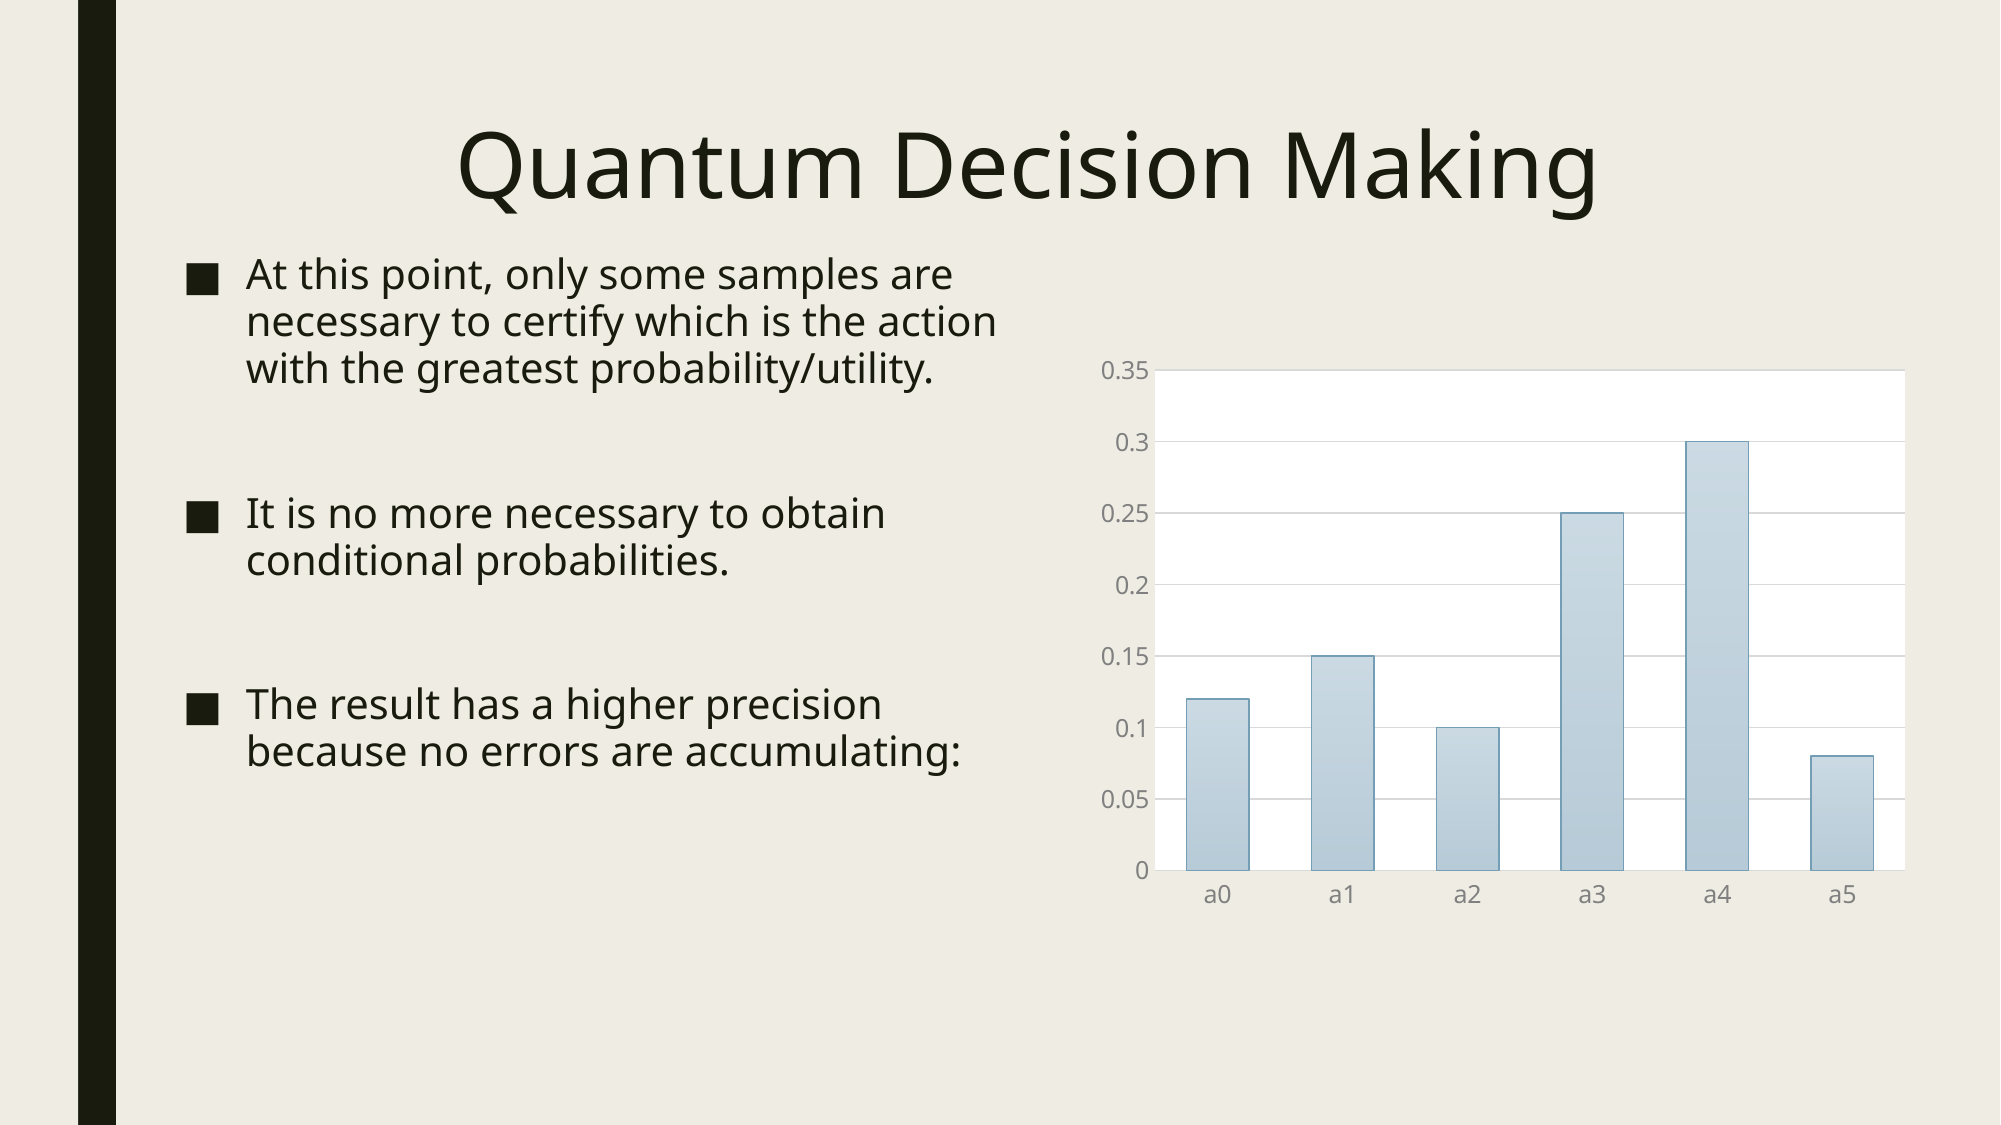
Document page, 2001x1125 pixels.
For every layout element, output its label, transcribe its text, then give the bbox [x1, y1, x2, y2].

text_box [76, 0, 119, 1125]
title Quantum Decision Making [167, 112, 1890, 357]
chart [1083, 341, 1922, 923]
